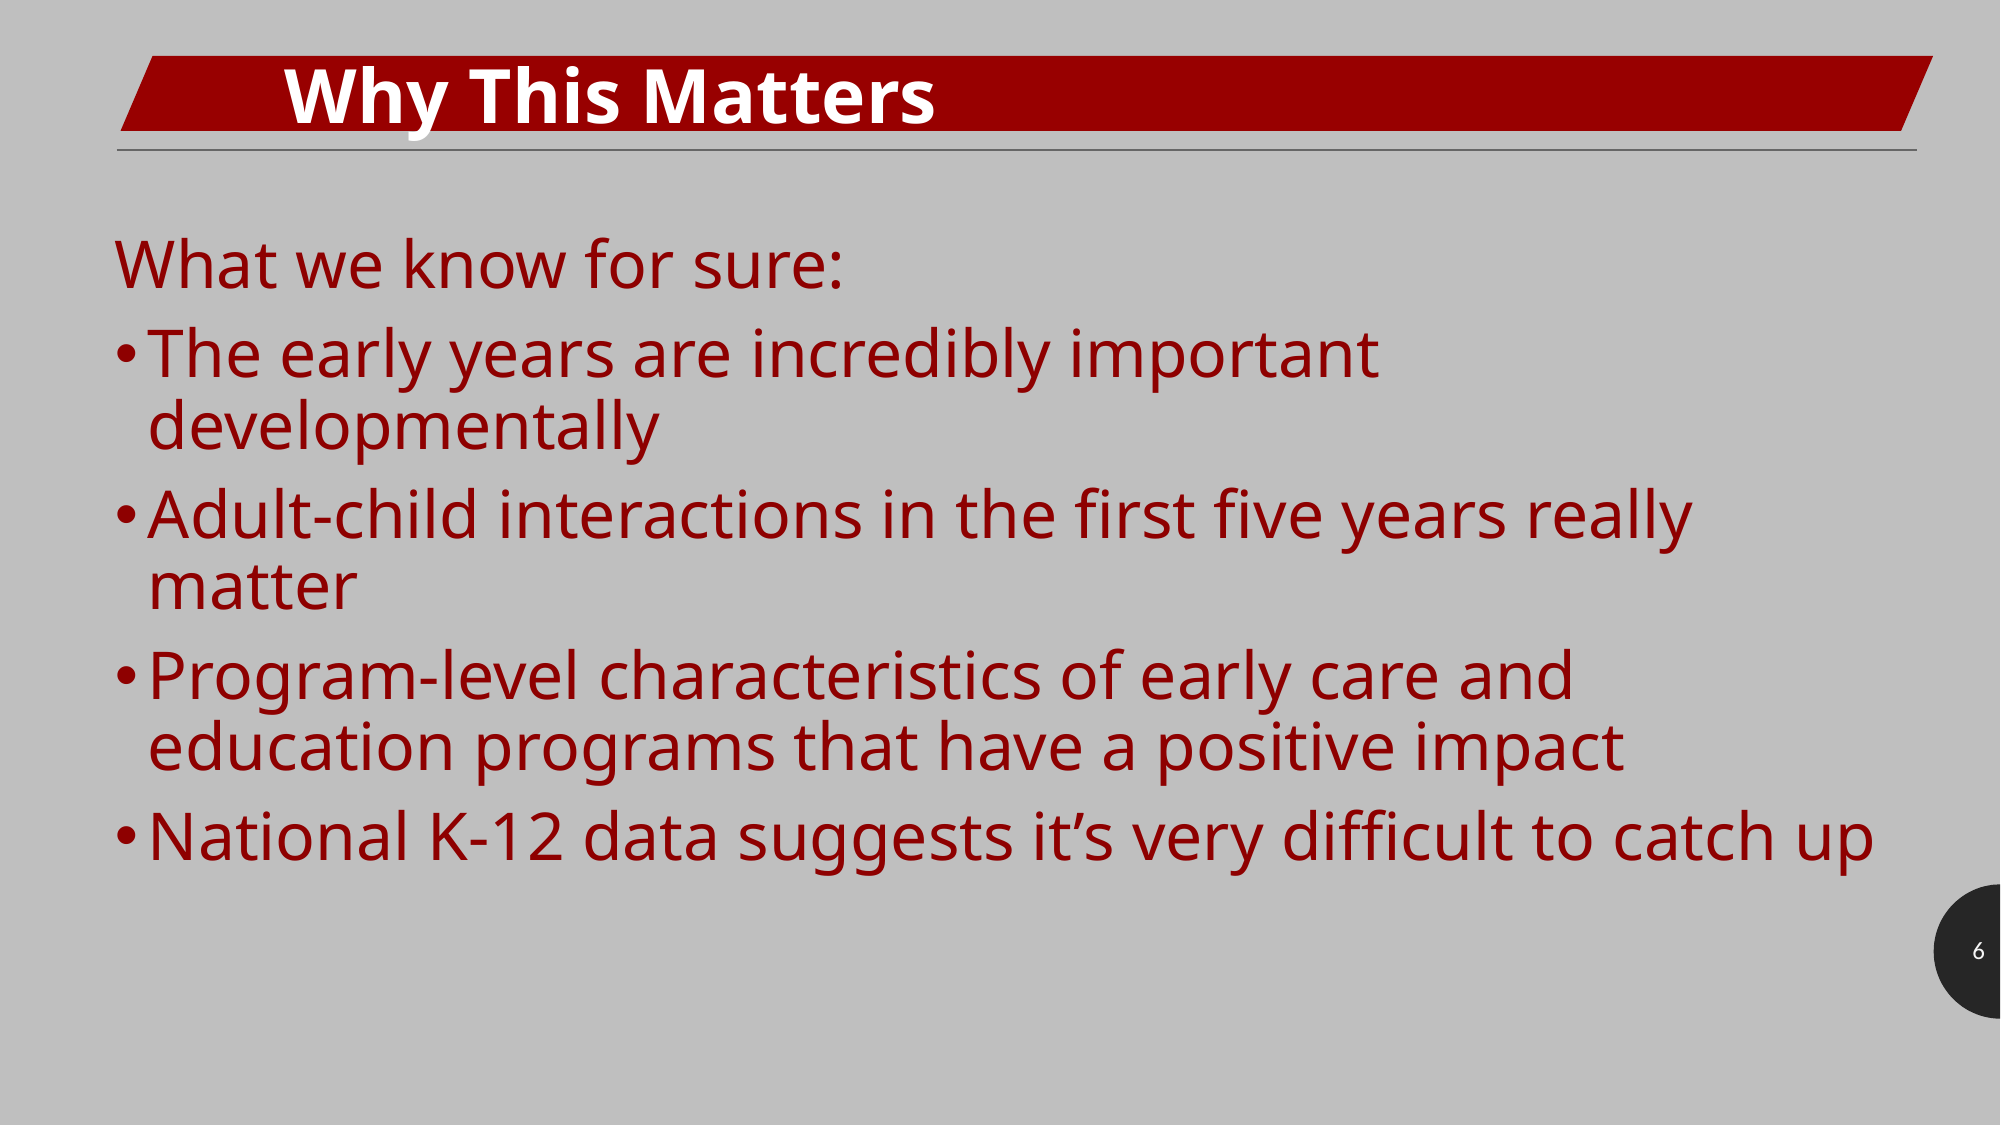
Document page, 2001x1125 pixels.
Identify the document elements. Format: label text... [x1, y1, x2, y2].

slide_number 6 [1933, 919, 2000, 980]
list What we know for sure: The early years are incredibly important developmentally Adult-child interactions in the first five years really matter Program-level characteristics of early care and education programs that have a positive impact National K-12 data suggests it’s very difficult to catch up [99, 223, 1900, 935]
text_box Why This Matters [118, 54, 1935, 132]
